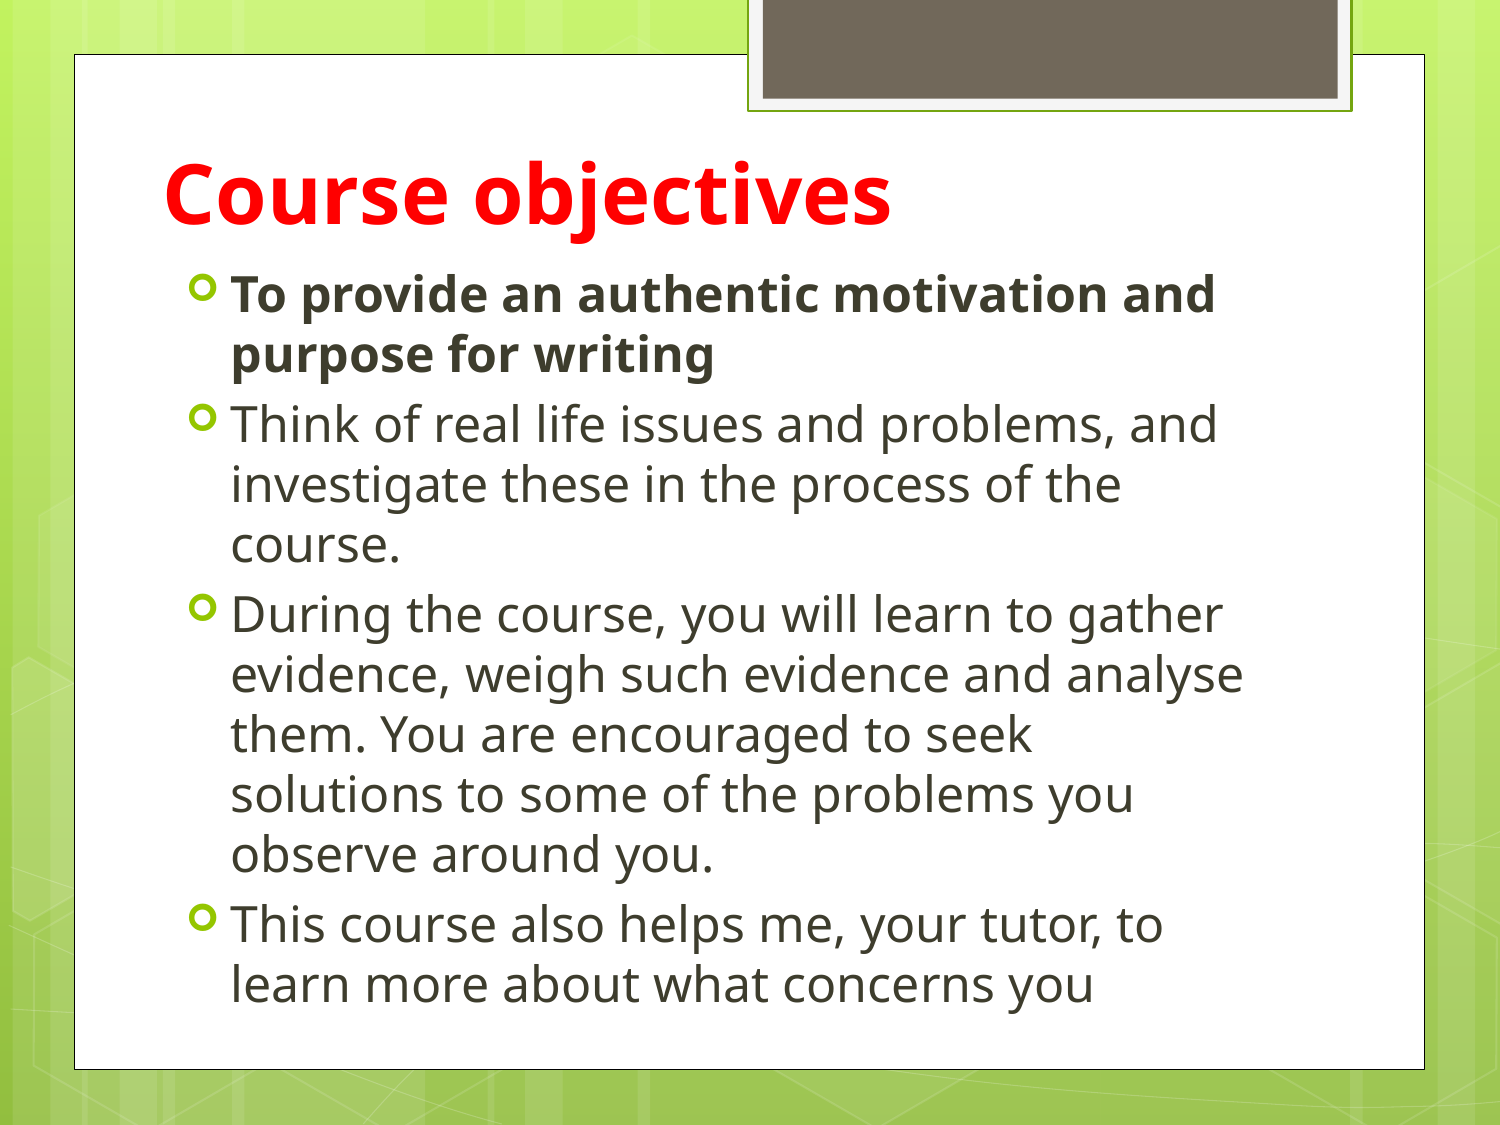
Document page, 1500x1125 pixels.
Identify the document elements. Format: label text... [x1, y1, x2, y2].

list To provide an authentic motivation and purpose for writing Think of real life issues and problems, and investigate these in the process of the course. During the course, you will learn to gather evidence, weigh such evidence and analyse them. You are encouraged to seek solutions to some of the problems you observe around you. This course also helps me, your tutor, to learn more about what concerns you [159, 255, 1272, 831]
title Course objectives [147, 160, 1400, 349]
